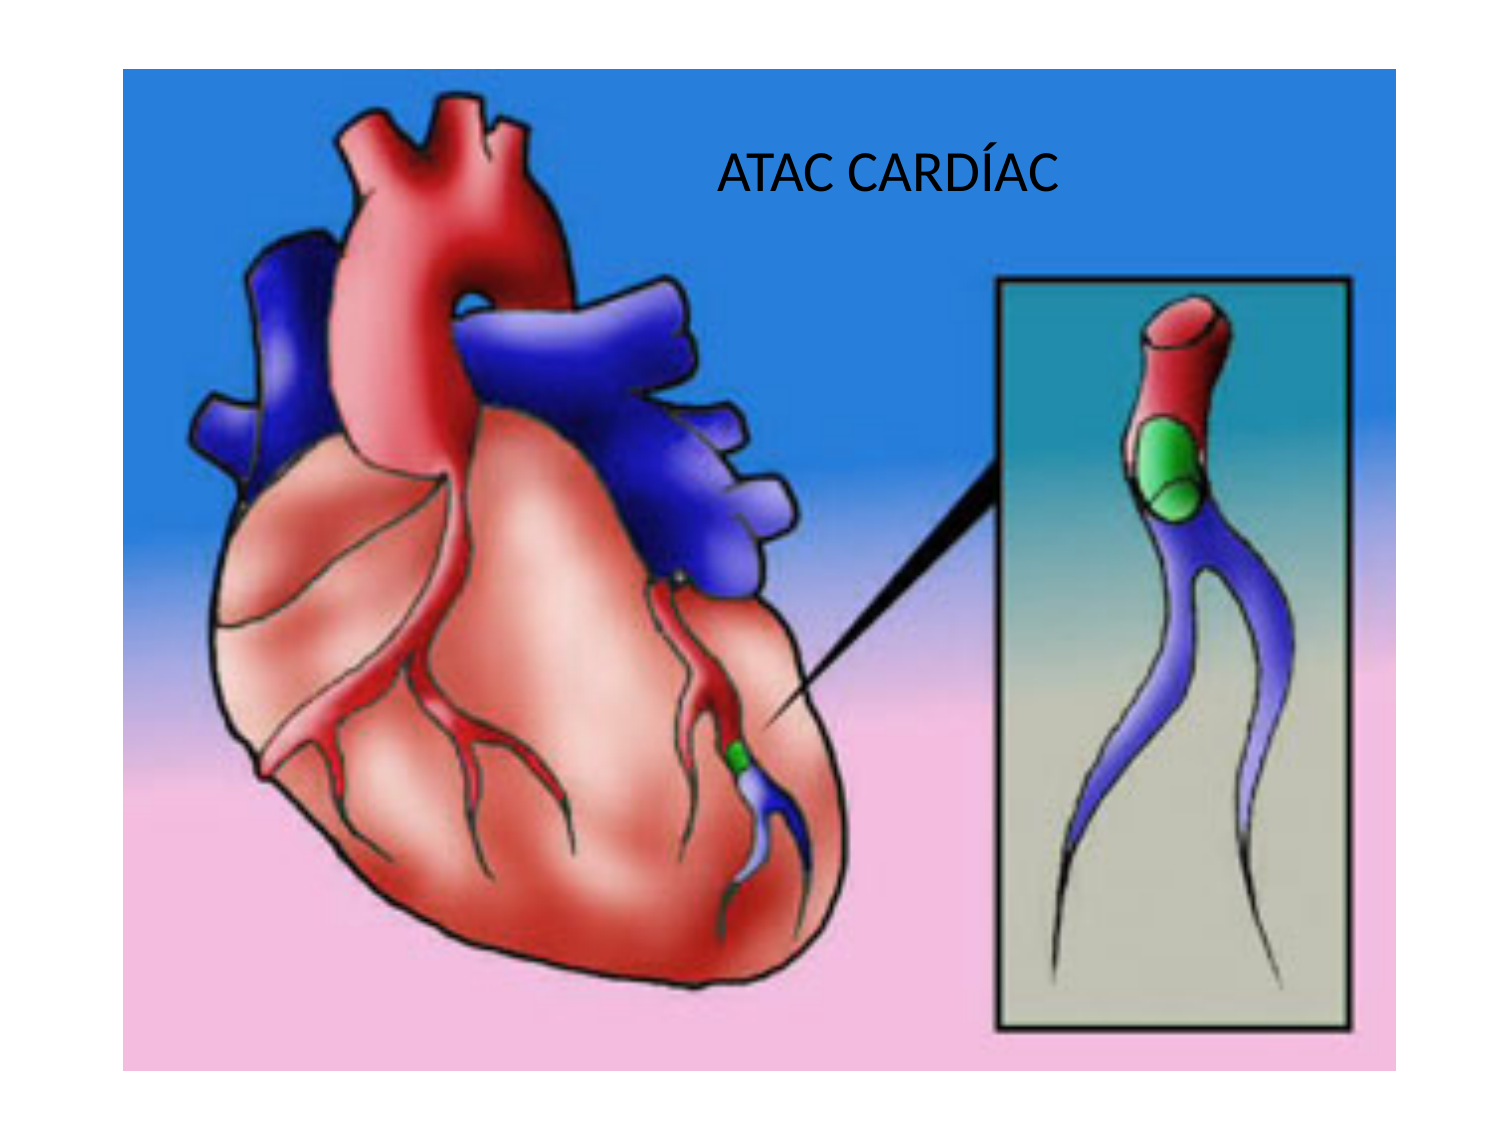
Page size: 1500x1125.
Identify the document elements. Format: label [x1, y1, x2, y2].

list [123, 69, 1396, 1072]
